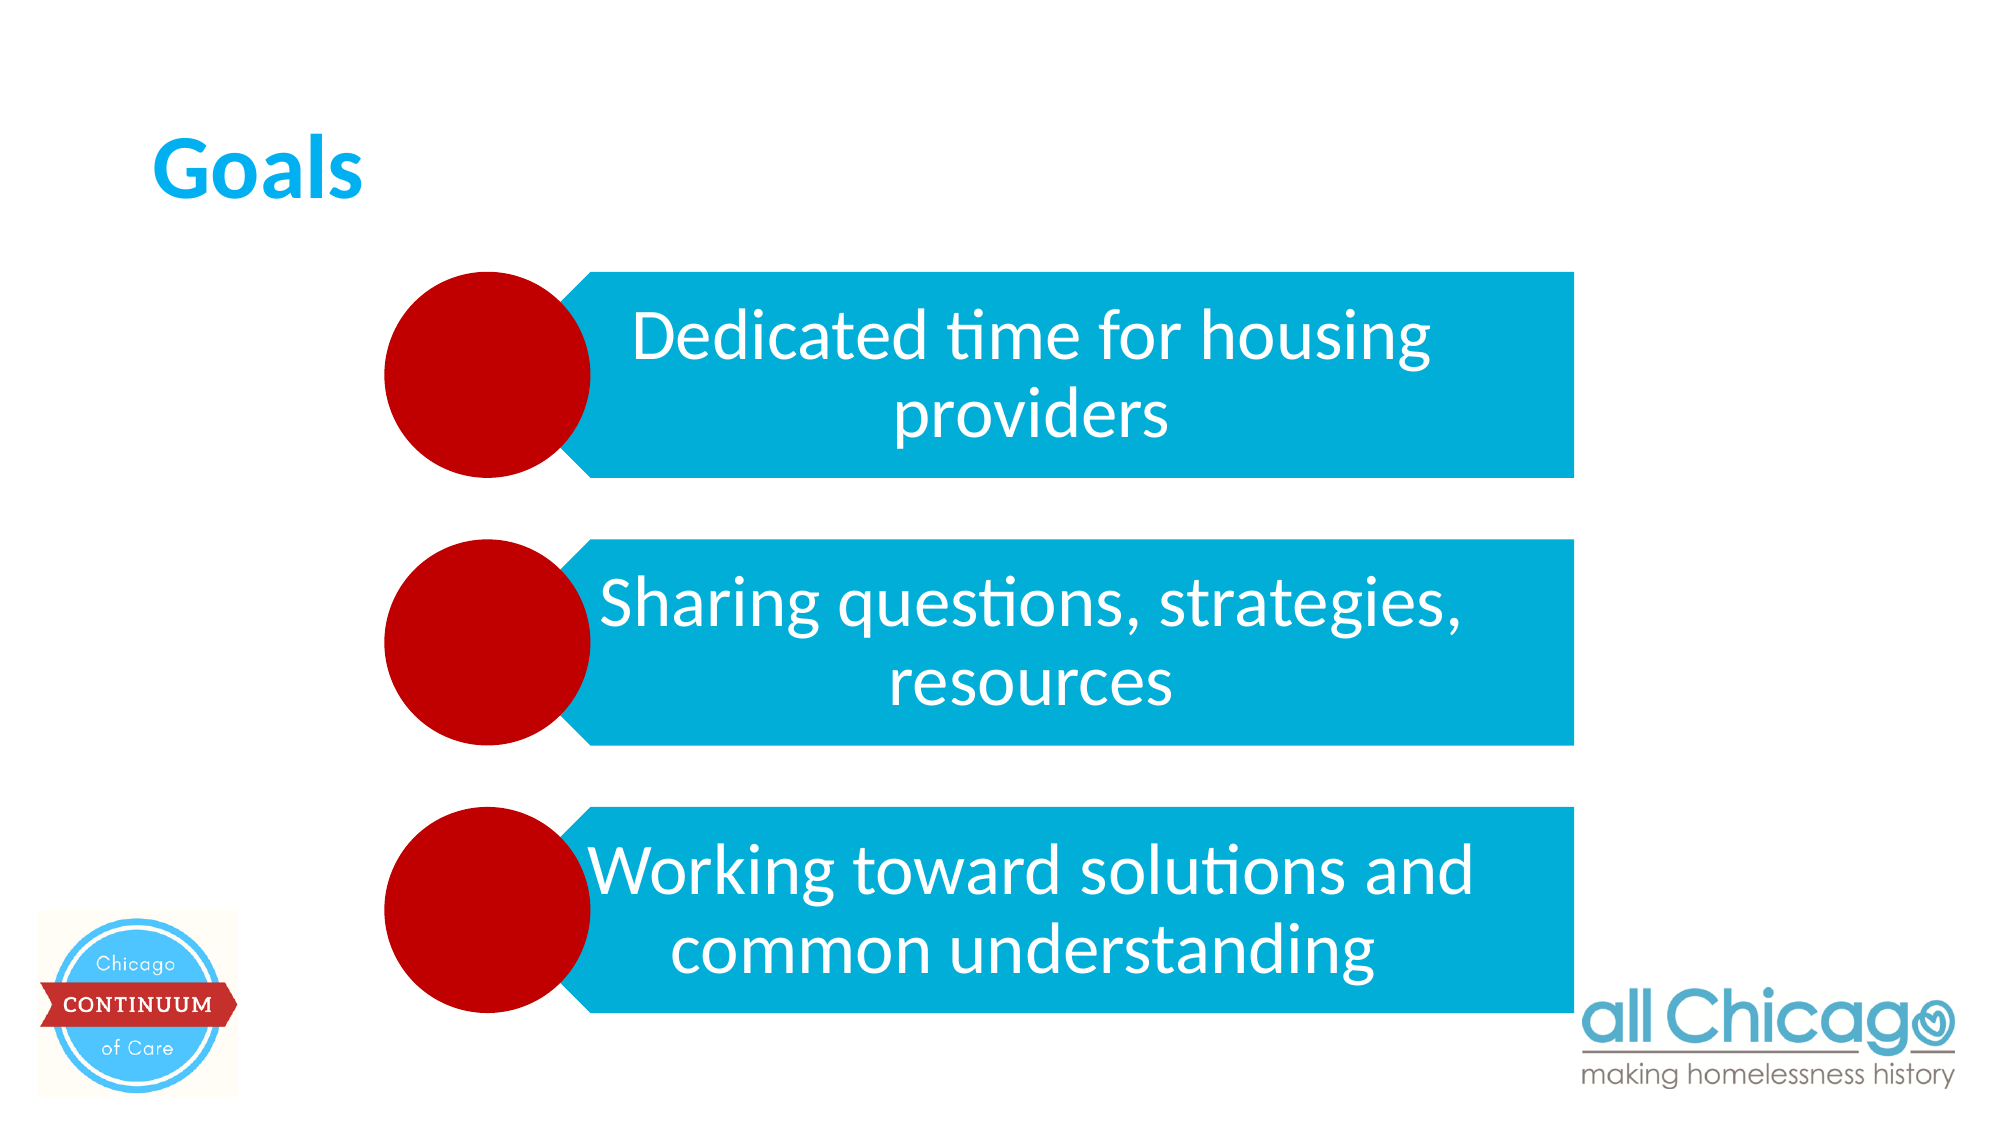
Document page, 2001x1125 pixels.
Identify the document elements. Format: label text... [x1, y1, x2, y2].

picture [1582, 987, 1955, 1090]
picture [37, 910, 238, 1097]
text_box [162, 271, 1797, 1014]
title Goals [137, 59, 1863, 278]
